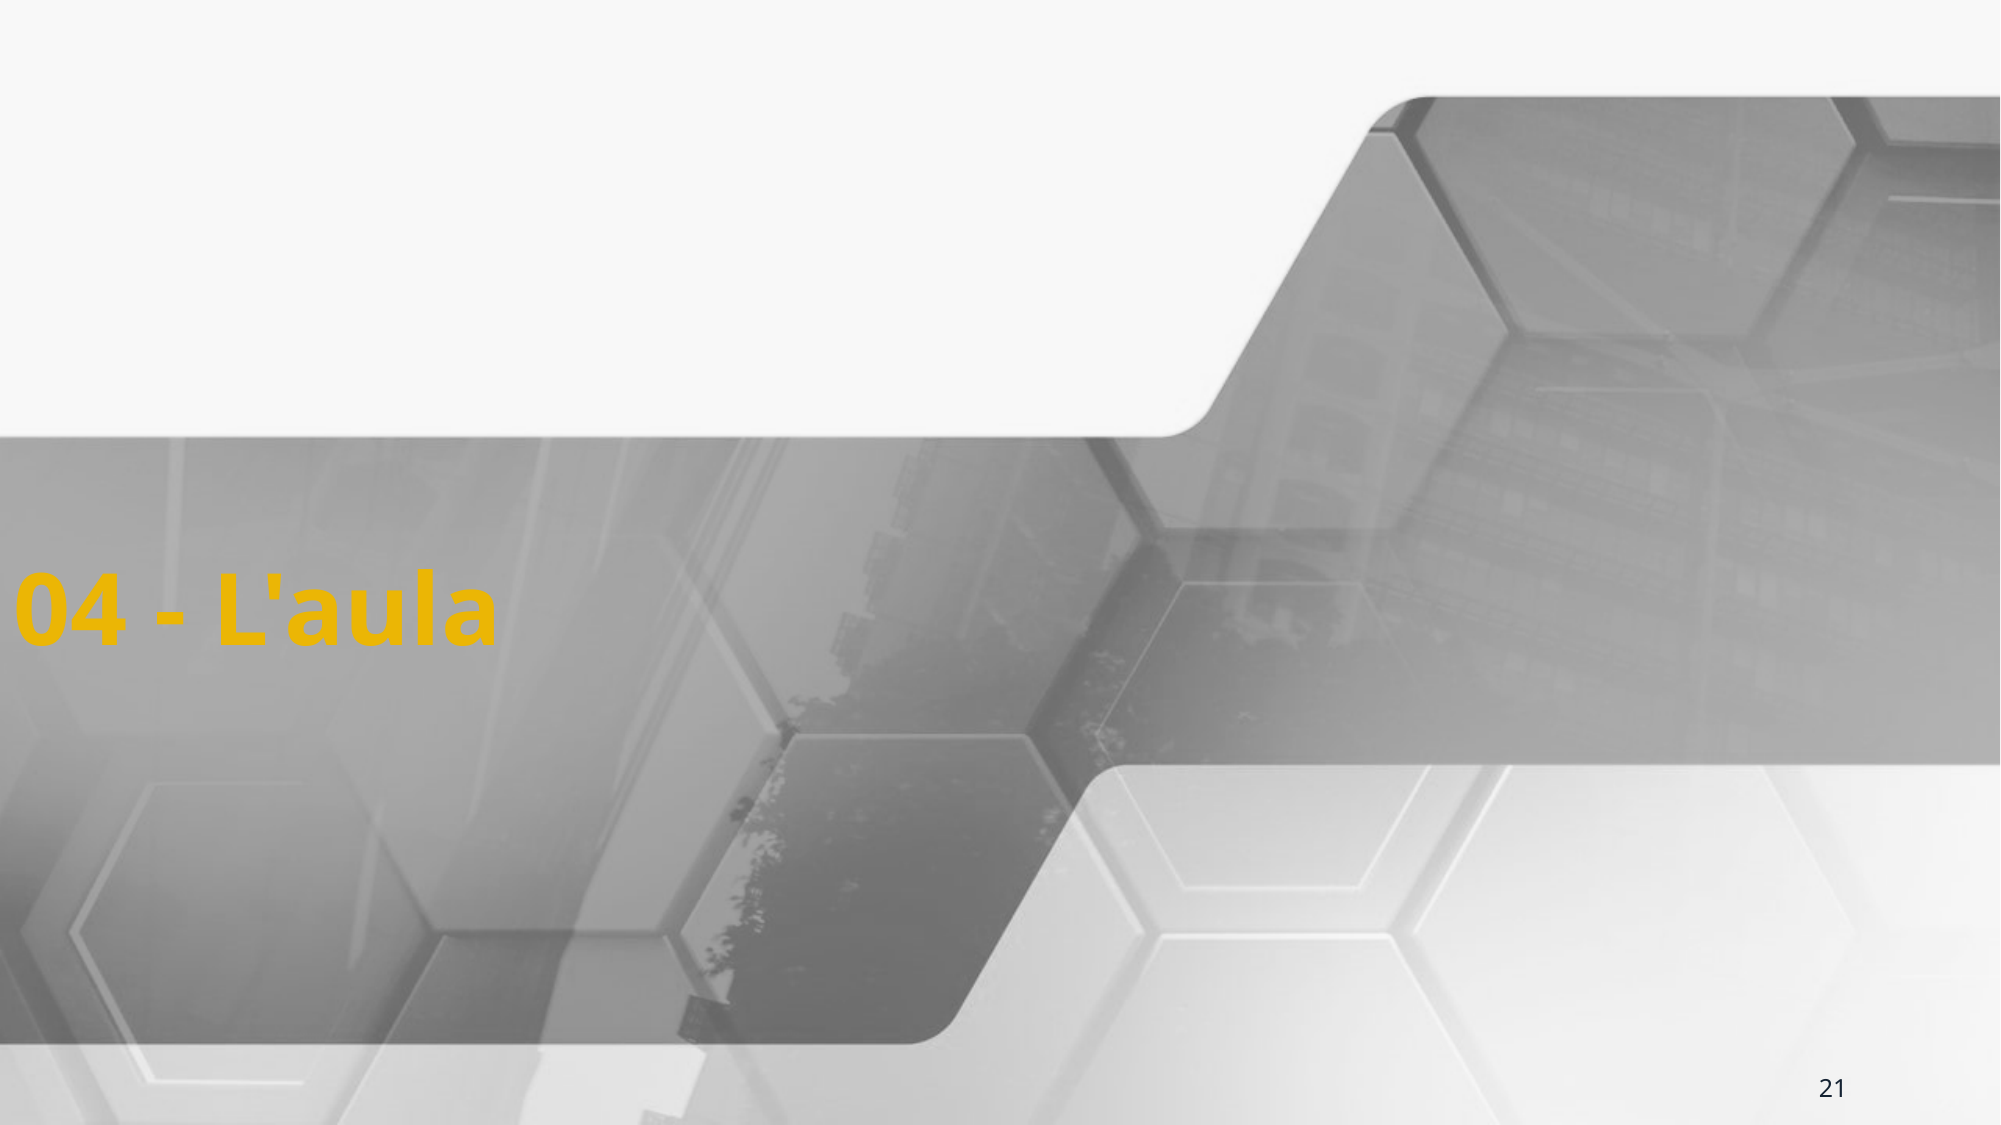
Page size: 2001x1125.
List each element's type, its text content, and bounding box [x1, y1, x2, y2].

list 04 - L'aula [0, 550, 2000, 675]
slide_number 21 [1412, 1057, 1863, 1118]
